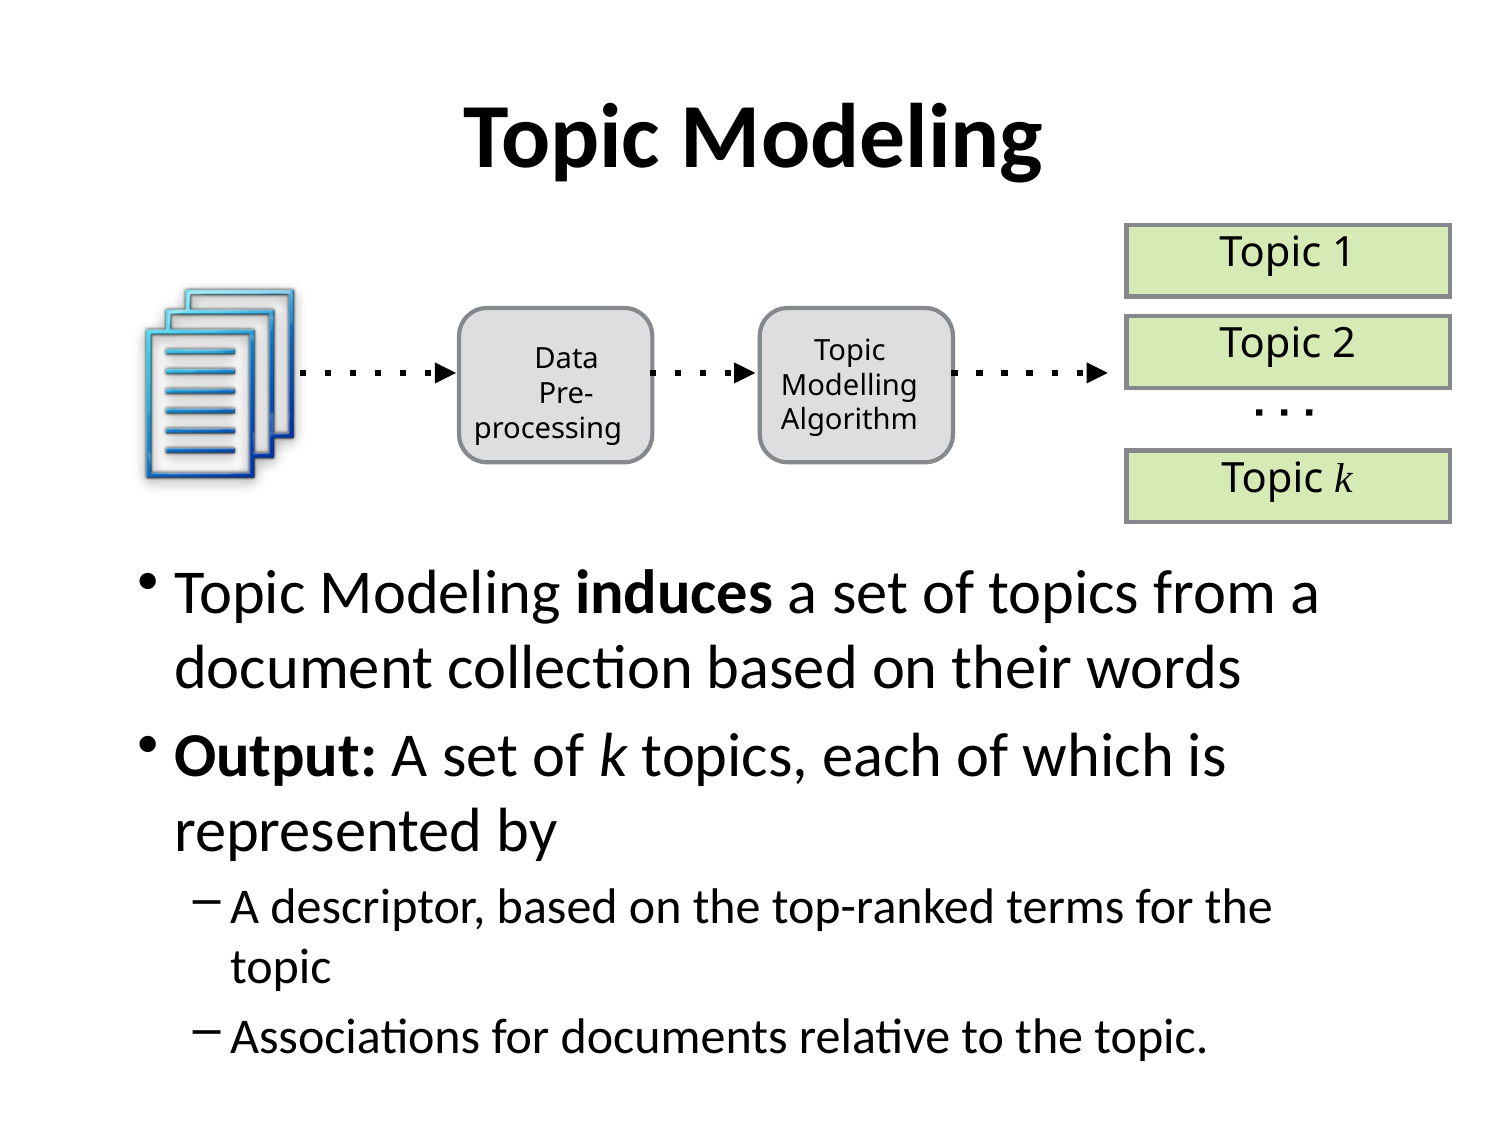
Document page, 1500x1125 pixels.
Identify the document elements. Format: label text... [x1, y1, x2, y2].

title Topic Modeling [116, 37, 1392, 225]
list Topic Modeling induces a set of topics from a document collection based on their words Output: A set of k topics, each of which is represented by A descriptor, based on the top-ranked terms for the topic Associations for documents relative to the topic. [122, 821, 1398, 1087]
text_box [74, 238, 1108, 532]
text_box Topic 1 [1126, 224, 1451, 297]
list Topic Modeling induces a set of topics from a document collection based on their words Output: A set of k topics, each of which is represented by A descriptor, based on the top-ranked terms for the topic Associations for documents relative to the topic. [122, 543, 1398, 745]
text_box [0, 745, 1454, 821]
text_box Topic k [1126, 450, 1451, 522]
text_box Topic 2 [1126, 316, 1451, 388]
